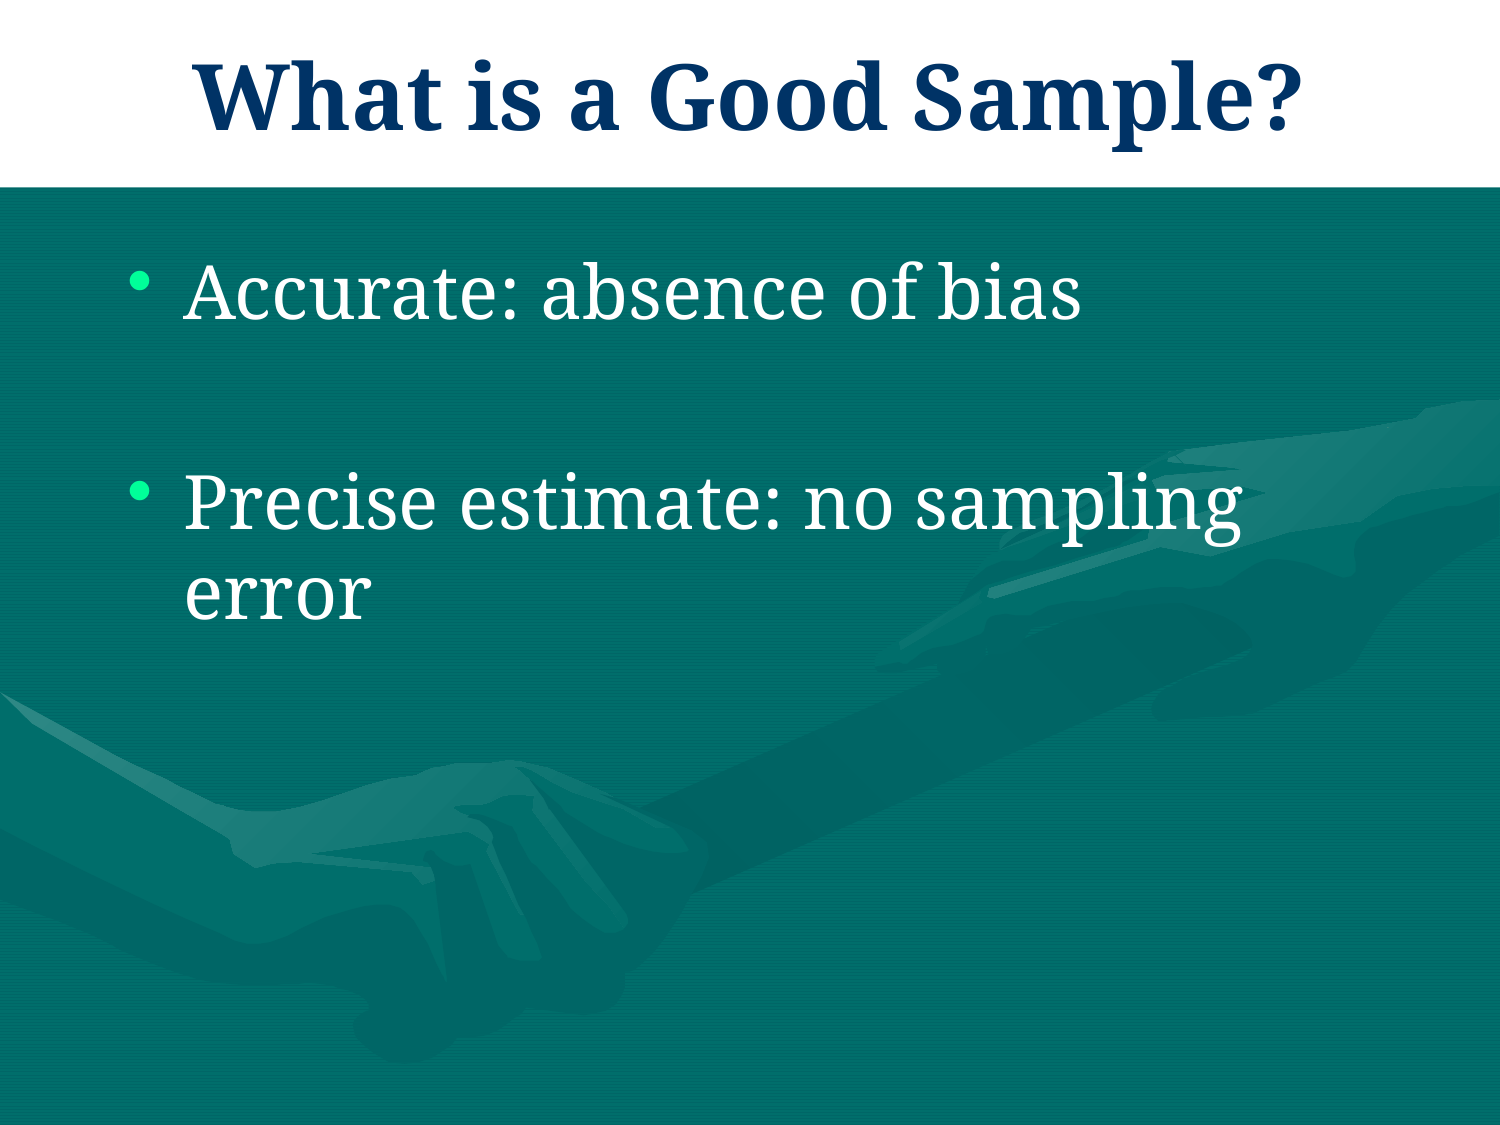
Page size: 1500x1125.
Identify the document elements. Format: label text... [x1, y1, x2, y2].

text_box Accurate: absence of bias Precise estimate: no sampling error [112, 237, 1388, 913]
text_box What is a Good Sample? [0, 0, 1500, 188]
